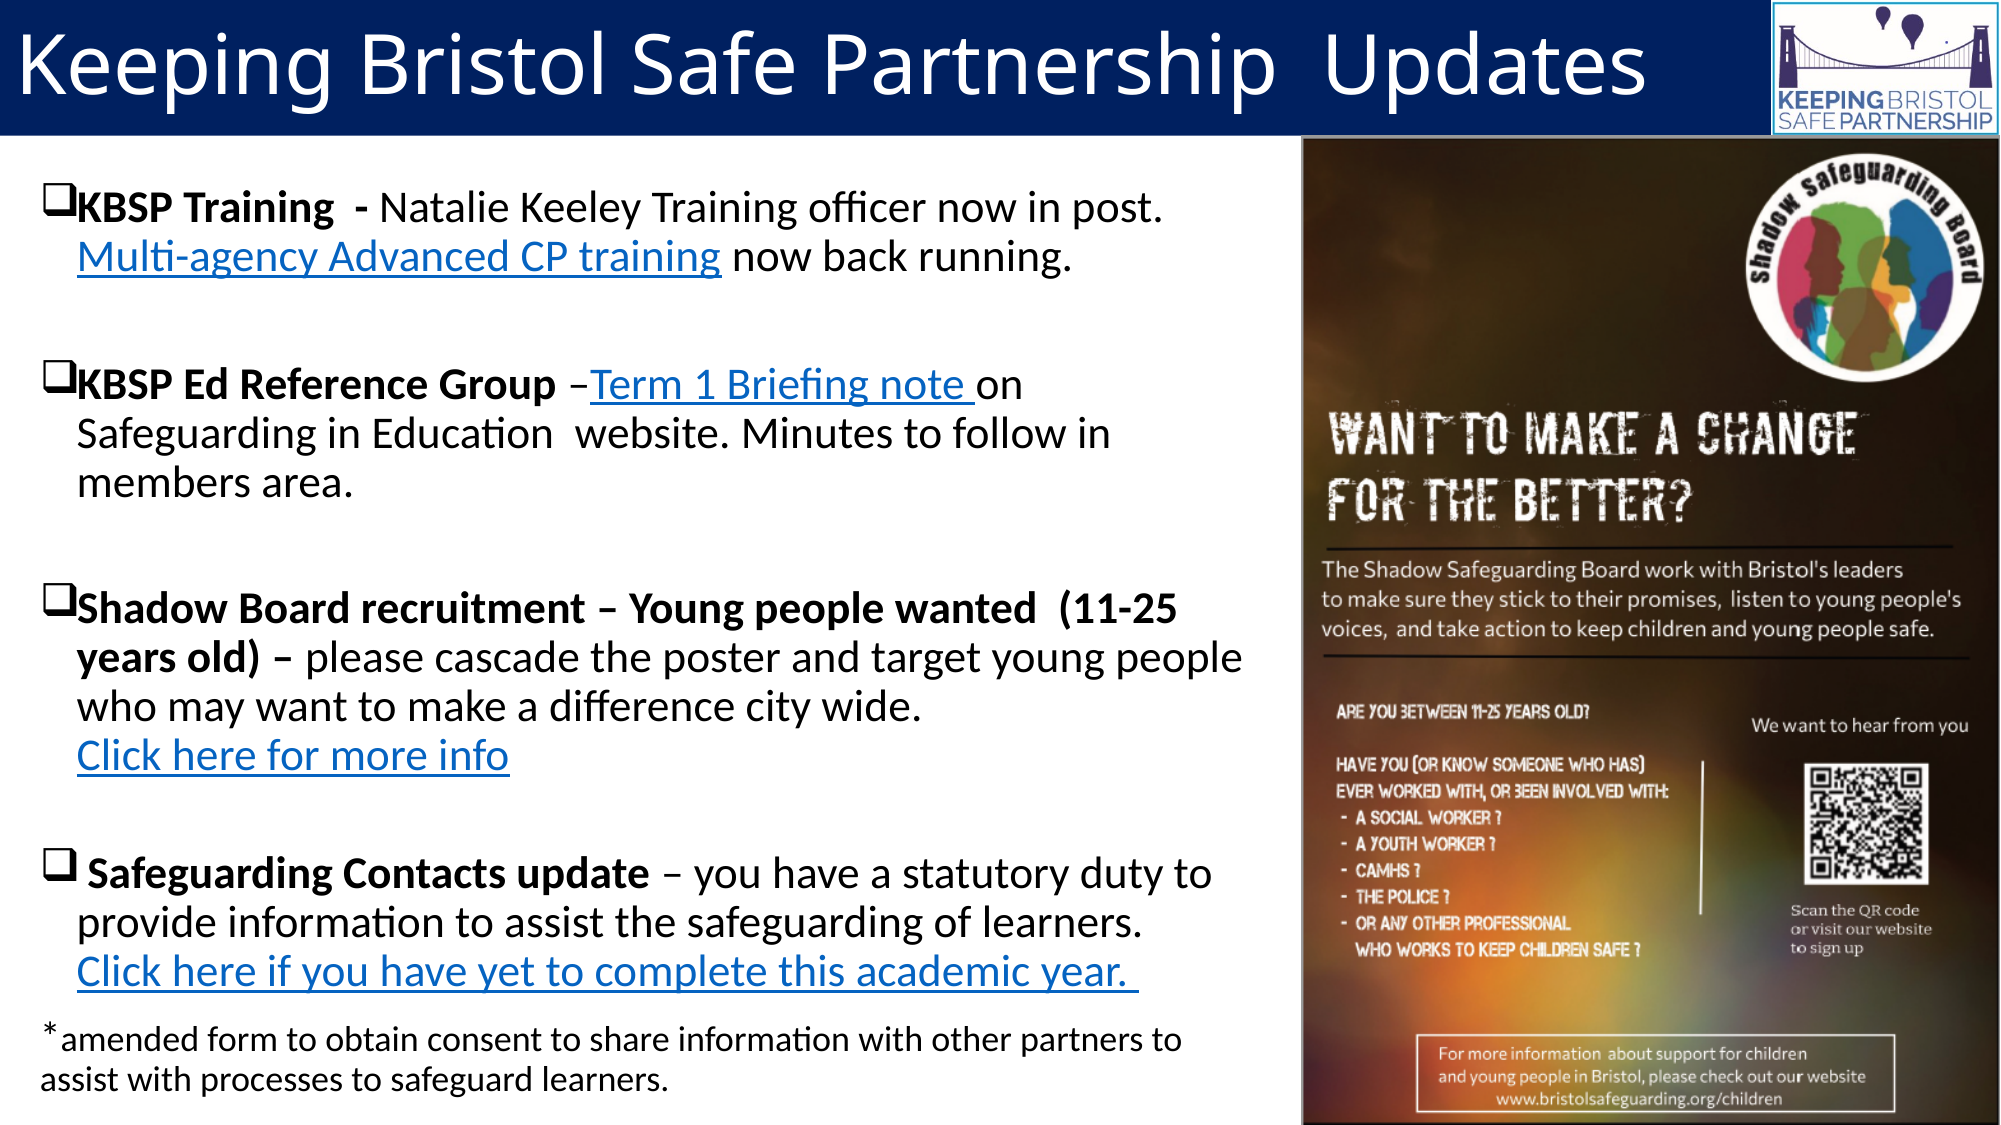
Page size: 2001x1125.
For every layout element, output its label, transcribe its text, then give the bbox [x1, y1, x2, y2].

title Keeping Bristol Safe Partnership Updates [0, 0, 1771, 136]
list KBSP Training - Natalie Keeley Training officer now in post. Multi-agency Advanced CP training now back running. KBSP Ed Reference Group –Term 1 Briefing note on Safeguarding in Education website. Minutes to follow in members area. Shadow Board recruitment – Young people wanted (11-25 years old) – please cascade the poster and target young people who may want to make a difference city wide. Click here for more info Safeguarding Contacts update – you have a statutory duty to provide information to assist the safeguarding of learners. Click here if you have yet to complete this academic year. *amended form to obtain consent to share information with other partners to assist with processes to safeguard learners. [24, 175, 1281, 1125]
picture [1301, 0, 2000, 1125]
